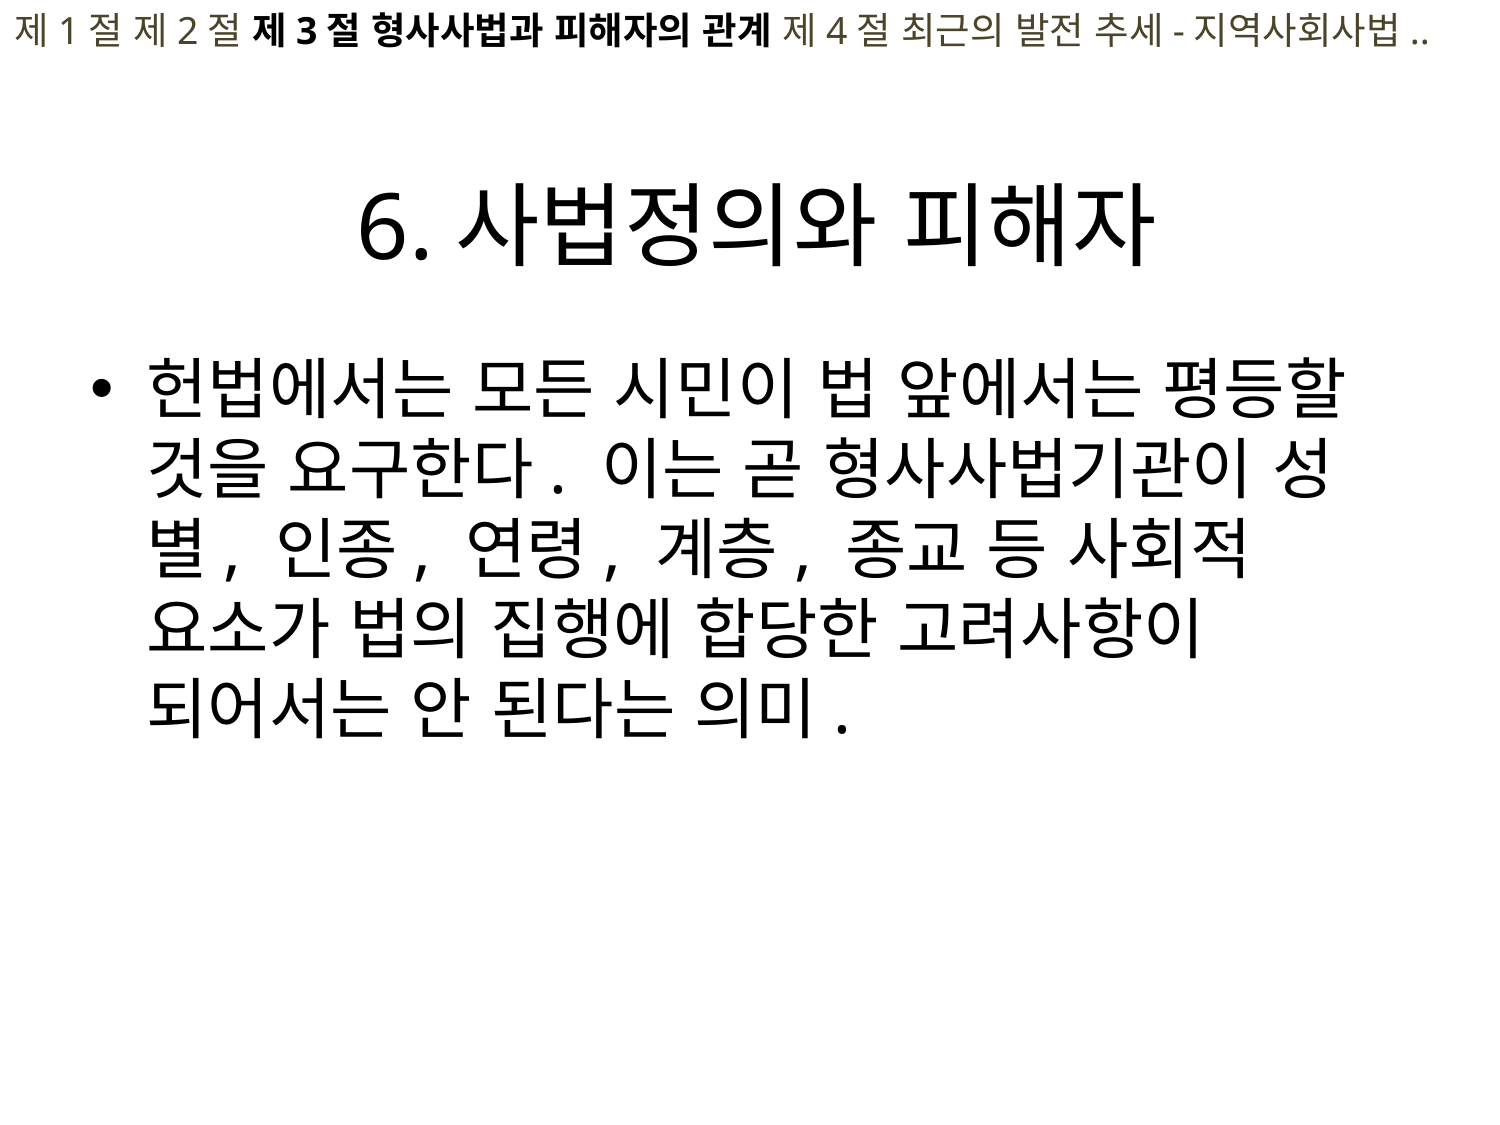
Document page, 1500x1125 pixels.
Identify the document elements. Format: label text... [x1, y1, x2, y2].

text_box 제1절 제2절 제3절 형사사법과 피해자의 관계 제4절 최근의 발전 추세-지역사회사법.. [0, 0, 1500, 60]
title 6.사법정의와 피해자 [82, 128, 1432, 317]
list 헌법에서는 모든 시민이 법 앞에서는 평등할 것을 요구한다. 이는 곧 형사사법기관이 성별, 인종, 연령, 계층, 종교 등 사회적 요소가 법의 집행에 합당한 고려사항이 되어서는 안 된다는 의미. [75, 339, 1425, 1005]
